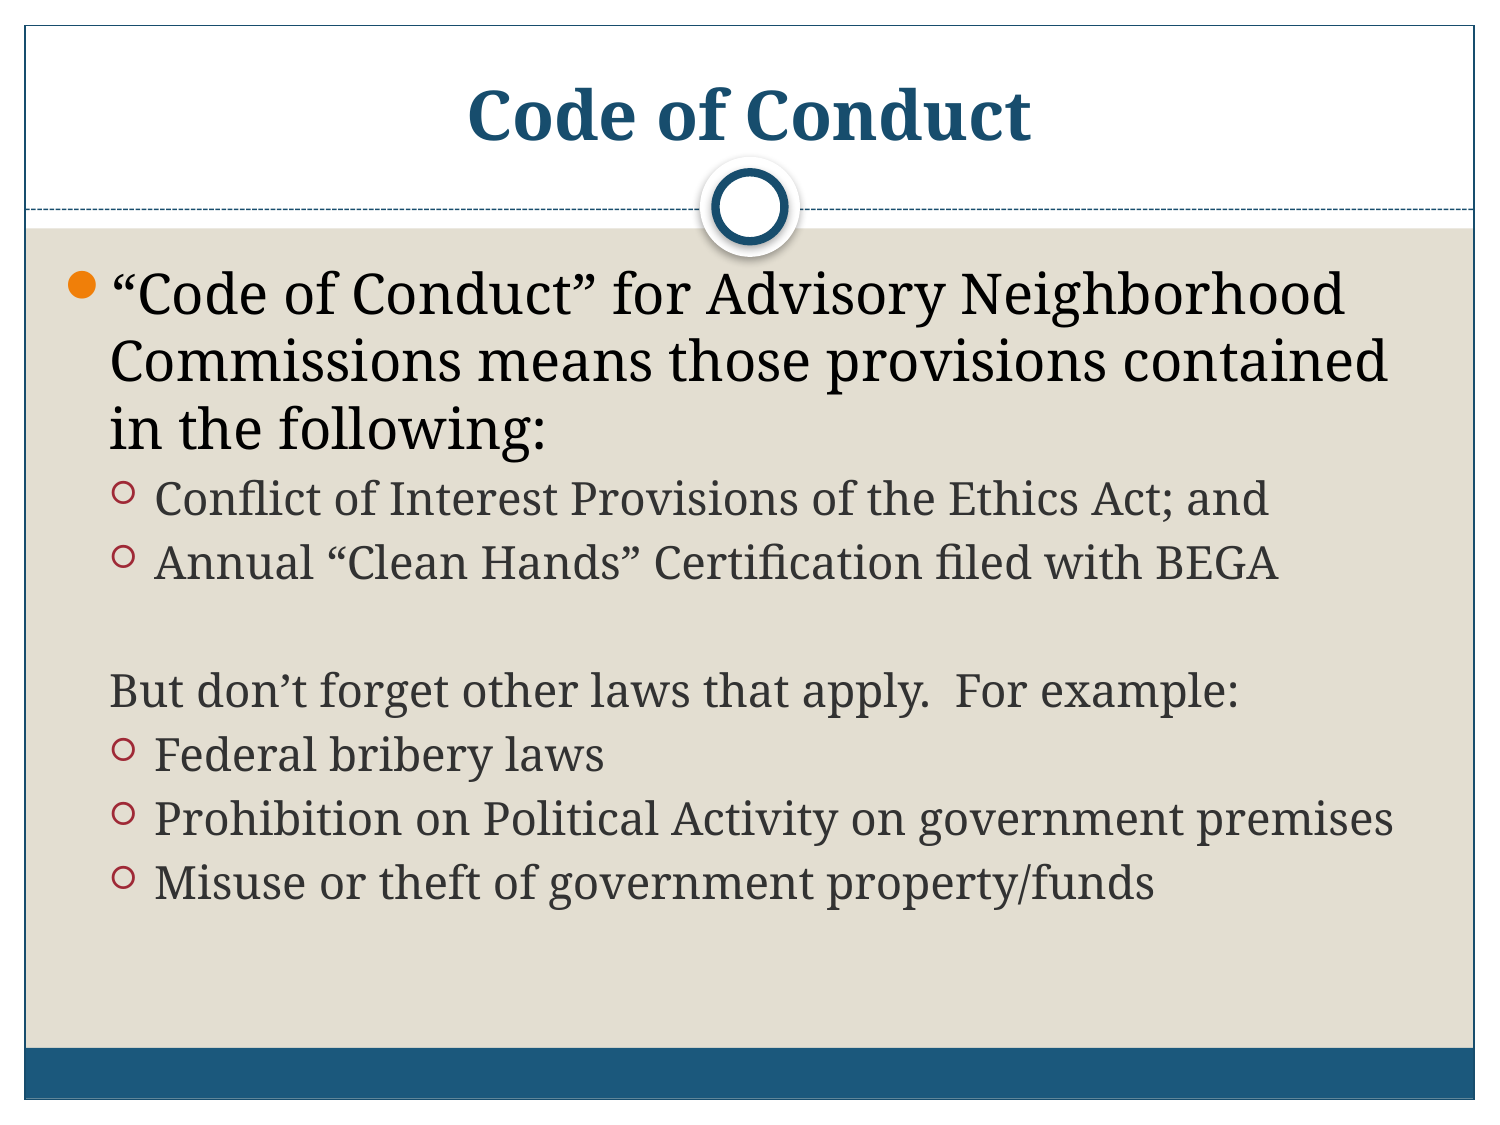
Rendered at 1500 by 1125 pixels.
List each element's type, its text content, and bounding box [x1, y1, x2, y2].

list “Code of Conduct” for Advisory Neighborhood Commissions means those provisions contained in the following: Conflict of Interest Provisions of the Ethics Act; and Annual “Clean Hands” Certification filed with BEGA But don’t forget other laws that apply. For example: Federal bribery laws Prohibition on Political Activity on government premises Misuse or theft of government property/funds [49, 250, 1445, 1001]
title Code of Conduct [49, 37, 1450, 162]
